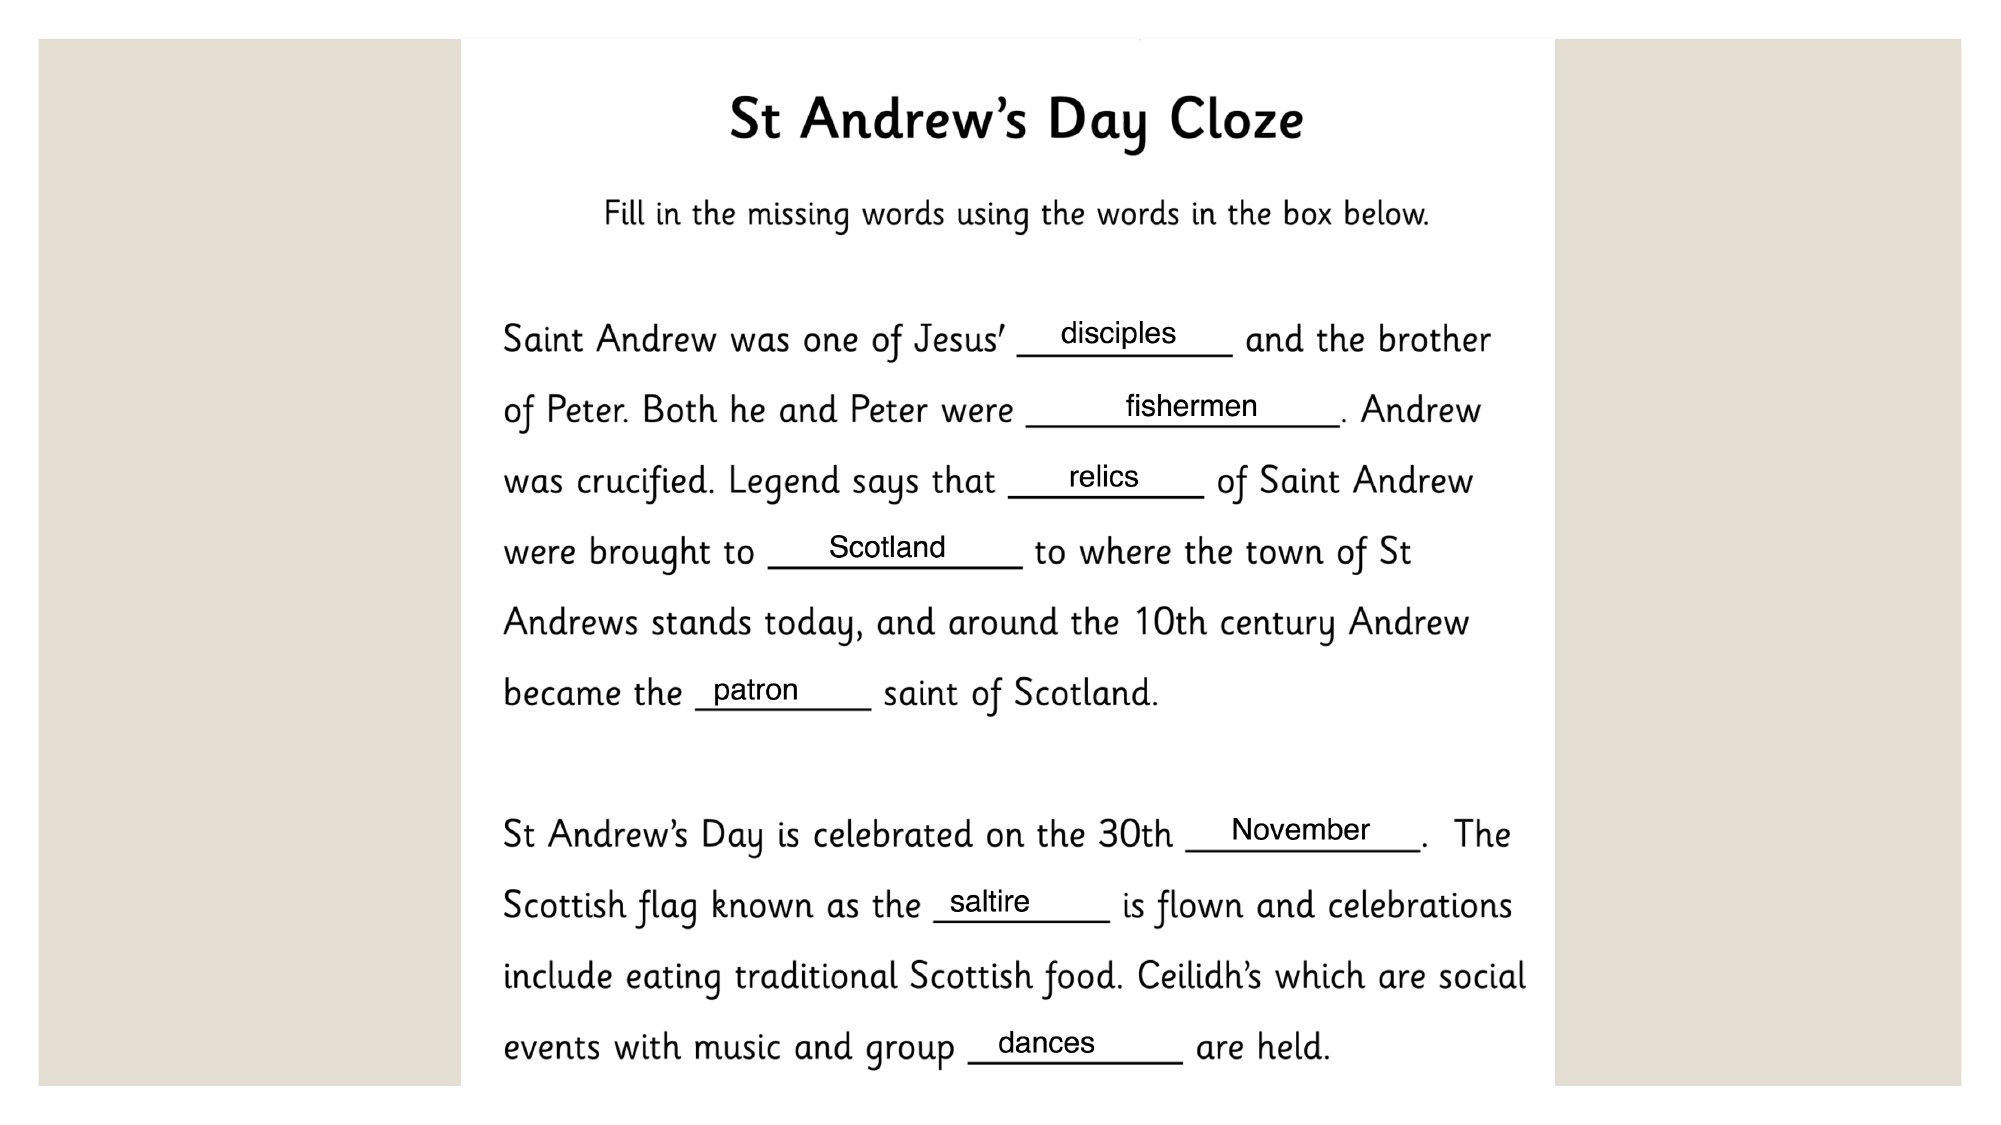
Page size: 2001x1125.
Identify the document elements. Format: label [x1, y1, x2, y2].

picture [461, 39, 1555, 1086]
